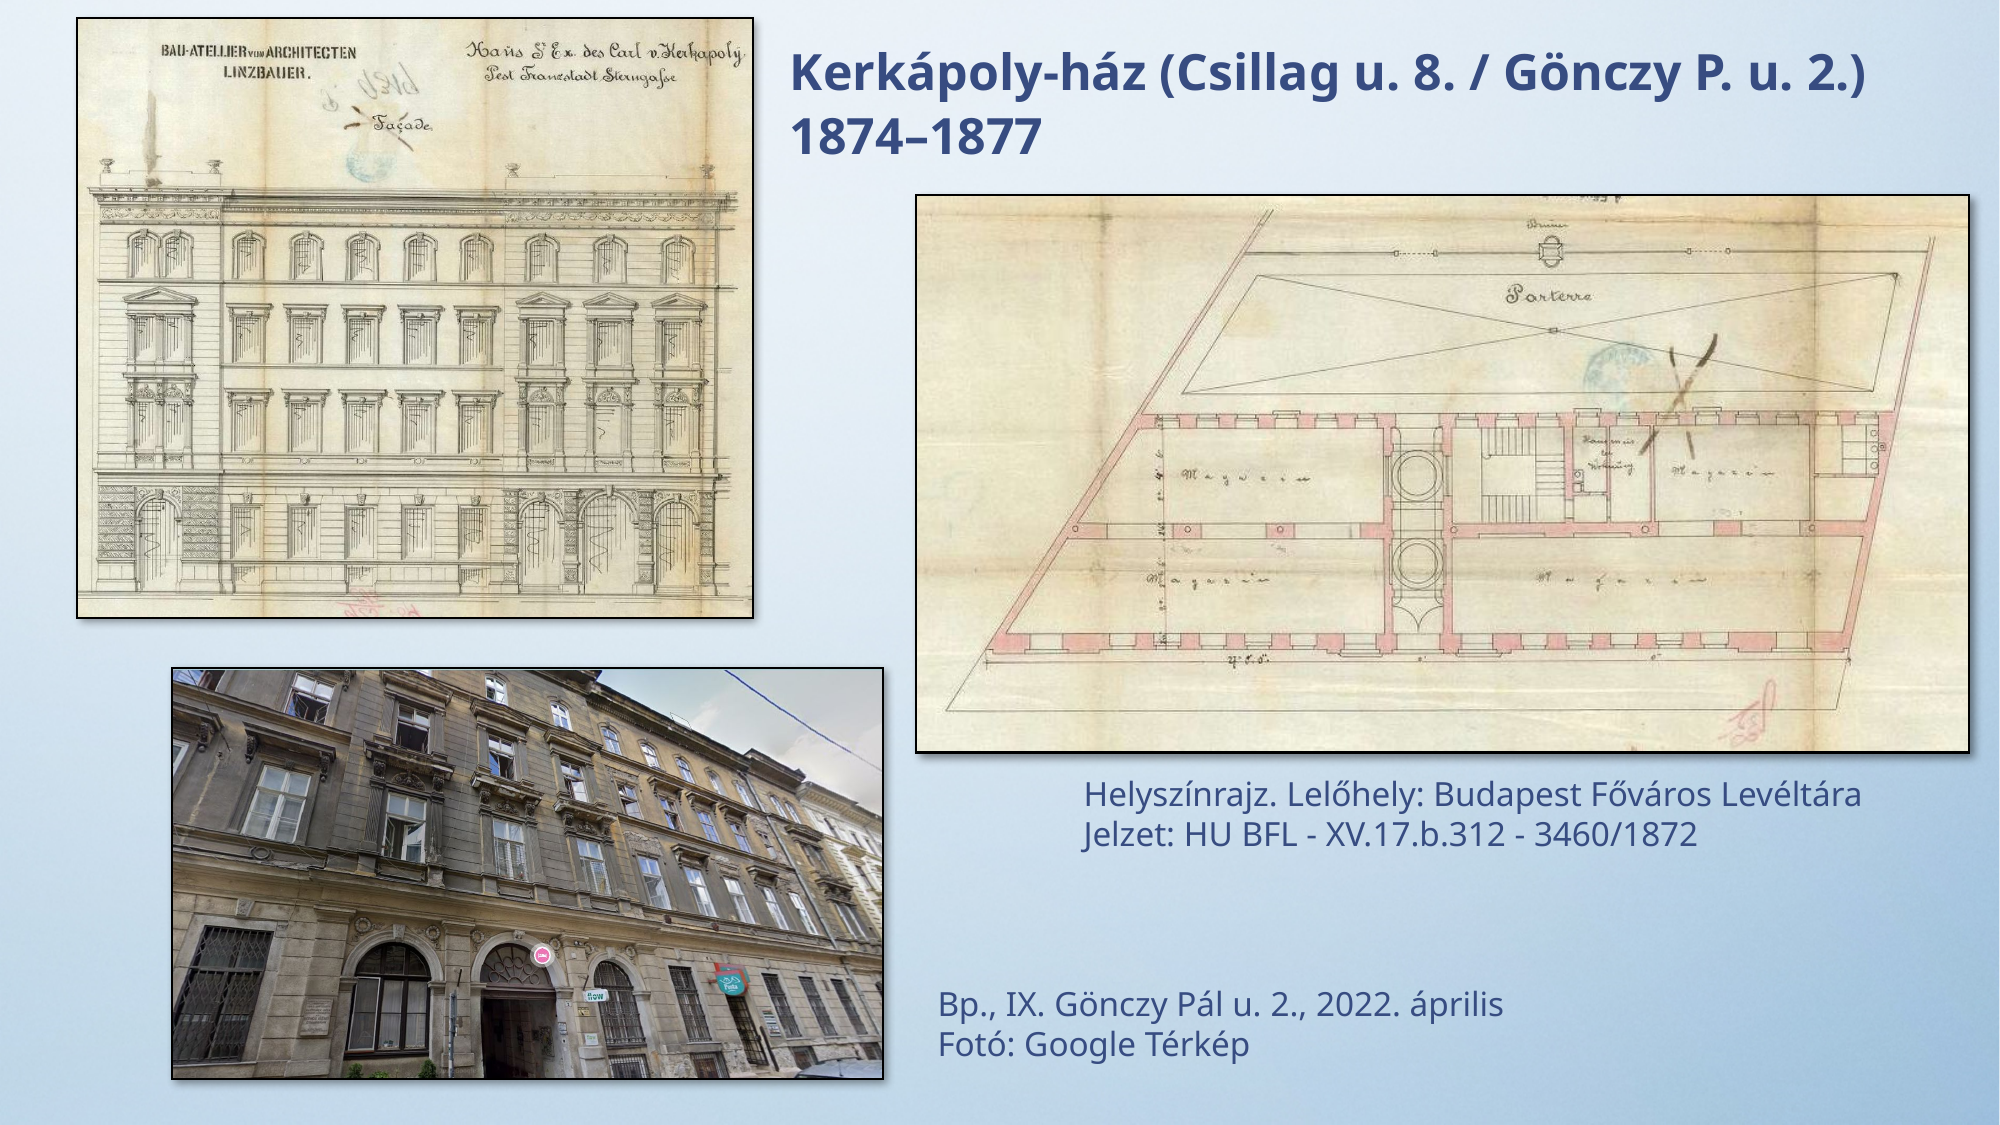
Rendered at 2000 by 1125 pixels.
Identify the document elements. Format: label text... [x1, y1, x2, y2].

picture [0, 0, 2000, 1125]
text_box Kerkápoly-ház (Csillag u. 8. / Gönczy P. u. 2.) 1874–1877 [775, 42, 1922, 172]
text_box Bp., IX. Gönczy Pál u. 2., 2022. április Fotó: Google Térkép [922, 975, 1521, 1071]
text_box Helyszínrajz. Lelőhely: Budapest Főváros Levéltára Jelzet: HU BFL - XV.17.b.312 - 3460/1872 [1068, 765, 1879, 860]
